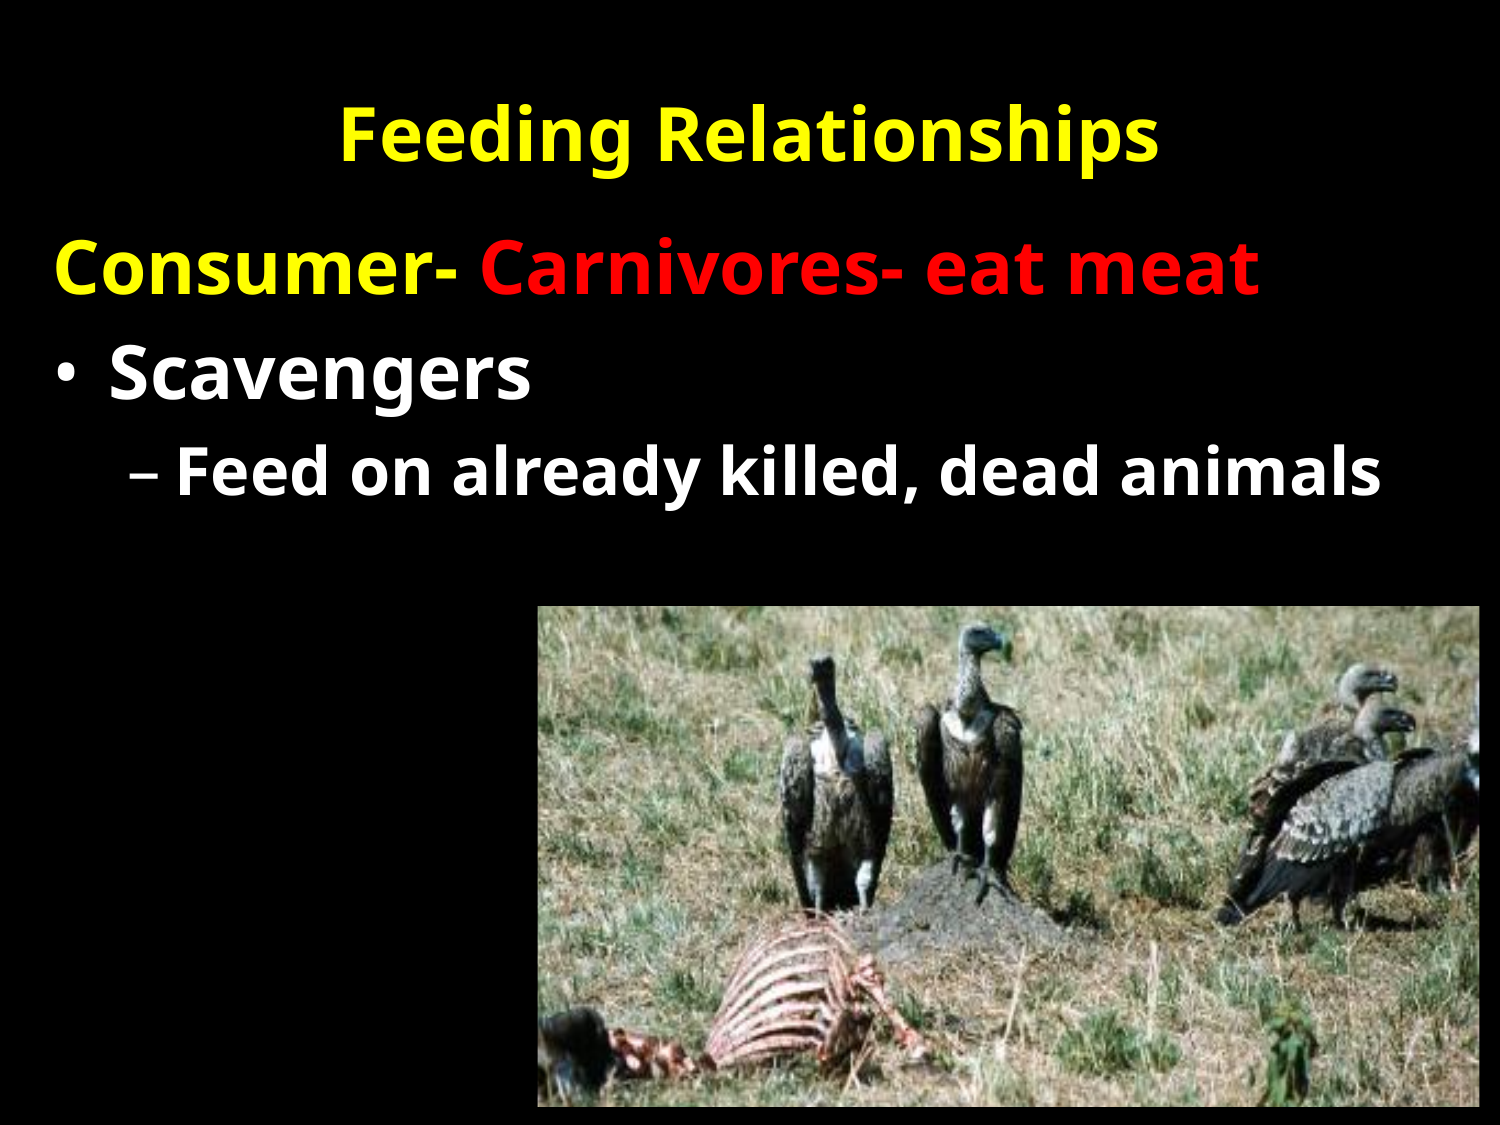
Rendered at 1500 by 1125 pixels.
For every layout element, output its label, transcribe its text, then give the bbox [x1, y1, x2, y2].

title Feeding Relationships [112, 37, 1388, 212]
picture [537, 605, 1480, 1107]
list Consumer- Carnivores- eat meat Scavengers Feed on already killed, dead animals [37, 212, 1438, 1000]
